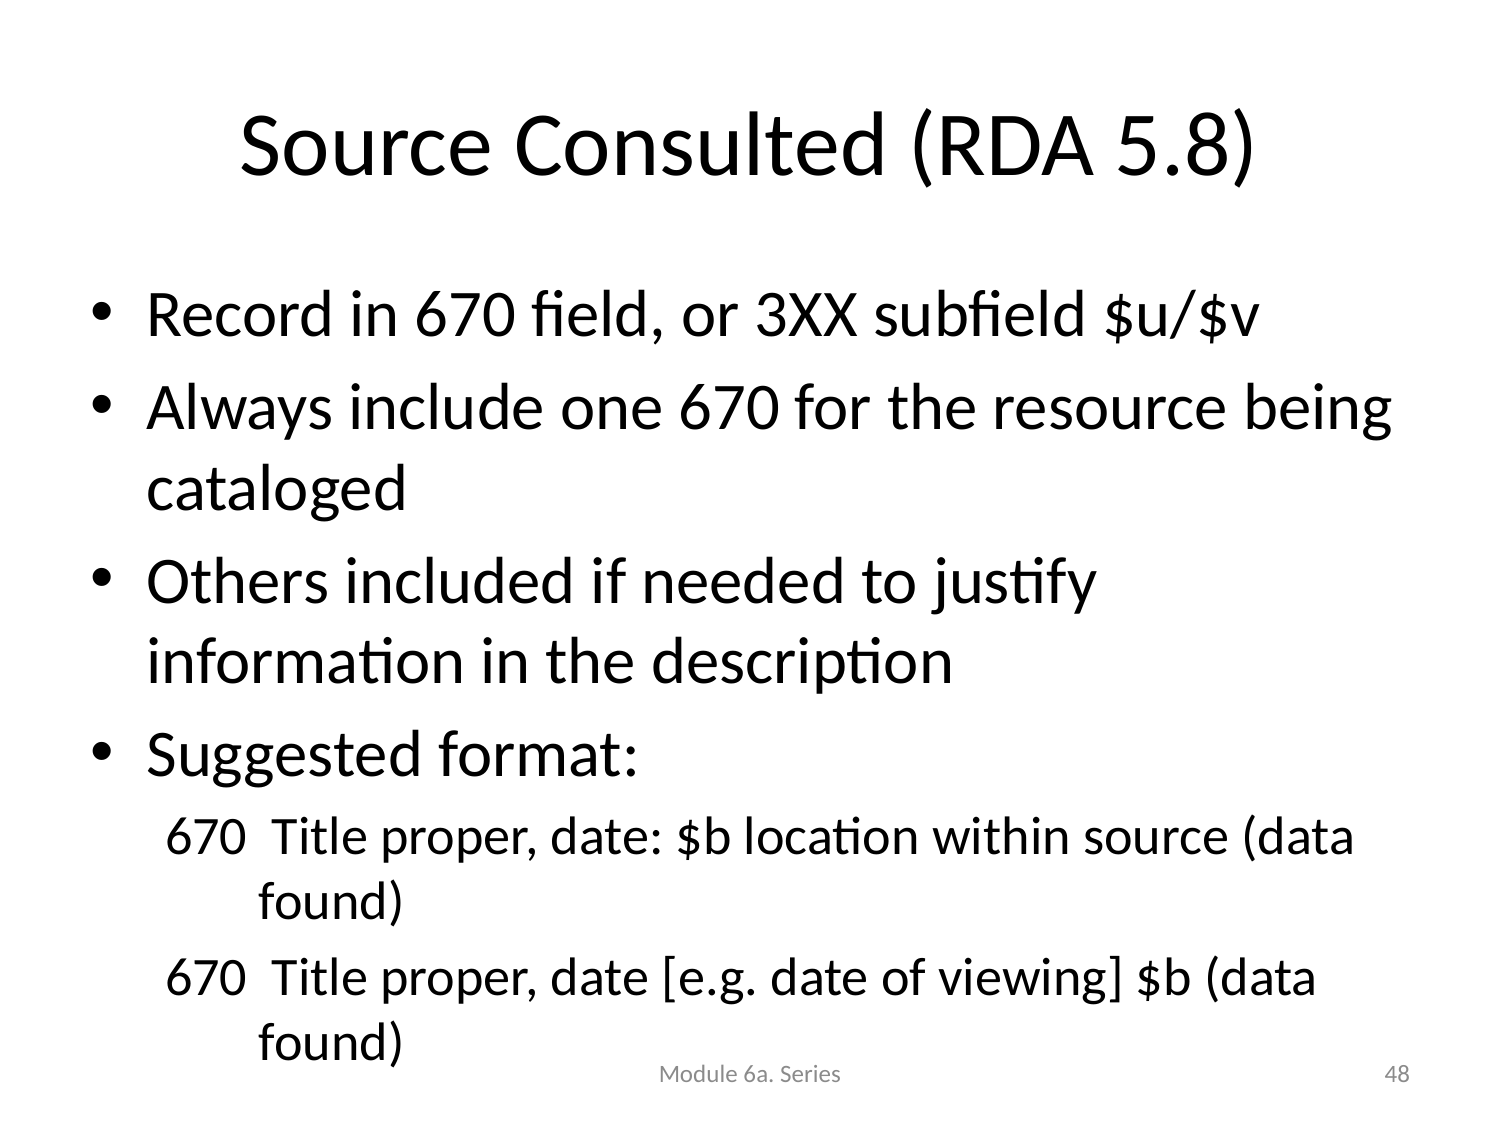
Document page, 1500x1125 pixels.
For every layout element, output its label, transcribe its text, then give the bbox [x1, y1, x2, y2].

title Source Consulted (RDA 5.8) [74, 44, 1426, 233]
list Record in 670 field, or 3XX subfield $u/$v Always include one 670 for the resource being cataloged Others included if needed to justify information in the description Suggested format: 670 Title proper, date: $b location within source (data found) 670 Title proper, date [e.g. date of viewing] $b (data found) [74, 262, 1426, 1006]
footer Module 6a. Series [512, 1042, 988, 1103]
slide_number 48 [1074, 1042, 1425, 1103]
